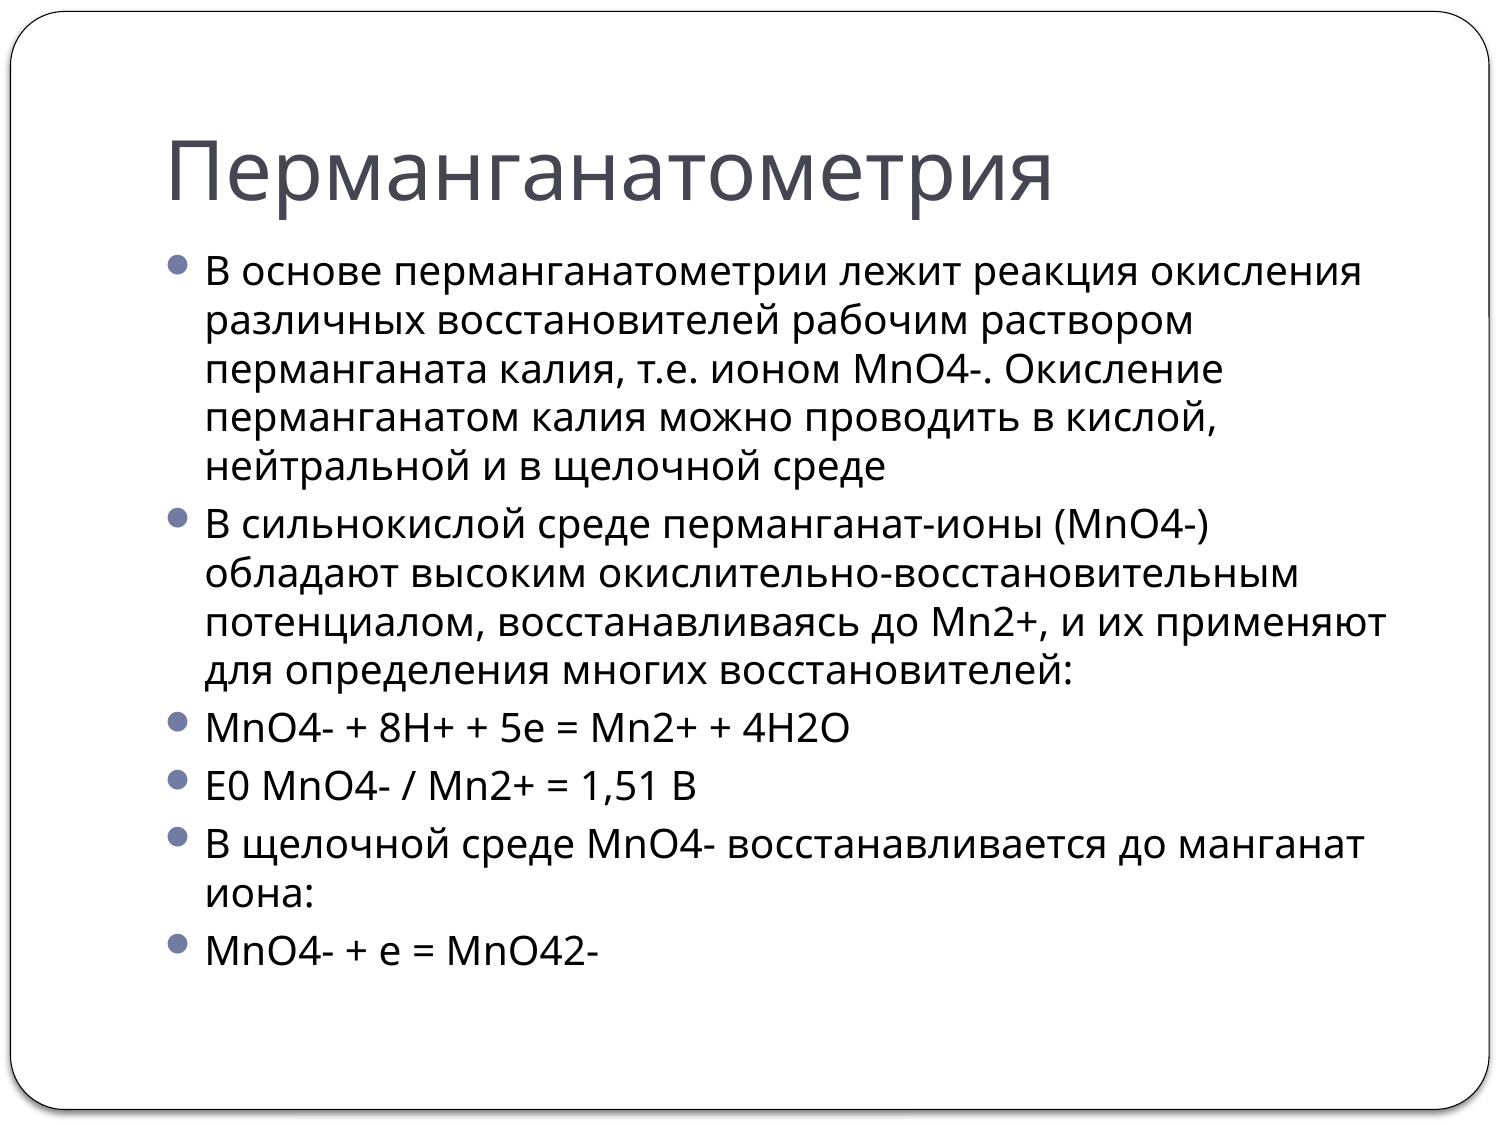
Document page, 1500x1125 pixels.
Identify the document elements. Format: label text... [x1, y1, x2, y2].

title Перманганатометрия [150, 45, 1425, 233]
list В основе перманганатометрии лежит реакция окисления различных восстановителей рабочим раствором перманганата калия, т.е. ионом MnO4-. Окисление перманганатом калия можно проводить в кислой, нейтральной и в щелочной среде В сильнокислой среде перманганат-ионы (МnО4-) обладают высоким окислительно-восстановительным потенциалом, восстанавливаясь до Мn2+, и их применяют для определения многих восстановителей: МnО4- + 8Н+ + 5е = Мn2+ + 4Н2О Е0 МnО4- / Мn2+ = 1,51 В В щелочной среде МnО4- восстанавливается до манганат иона: МnО4- + е = МnО42- [150, 237, 1425, 988]
